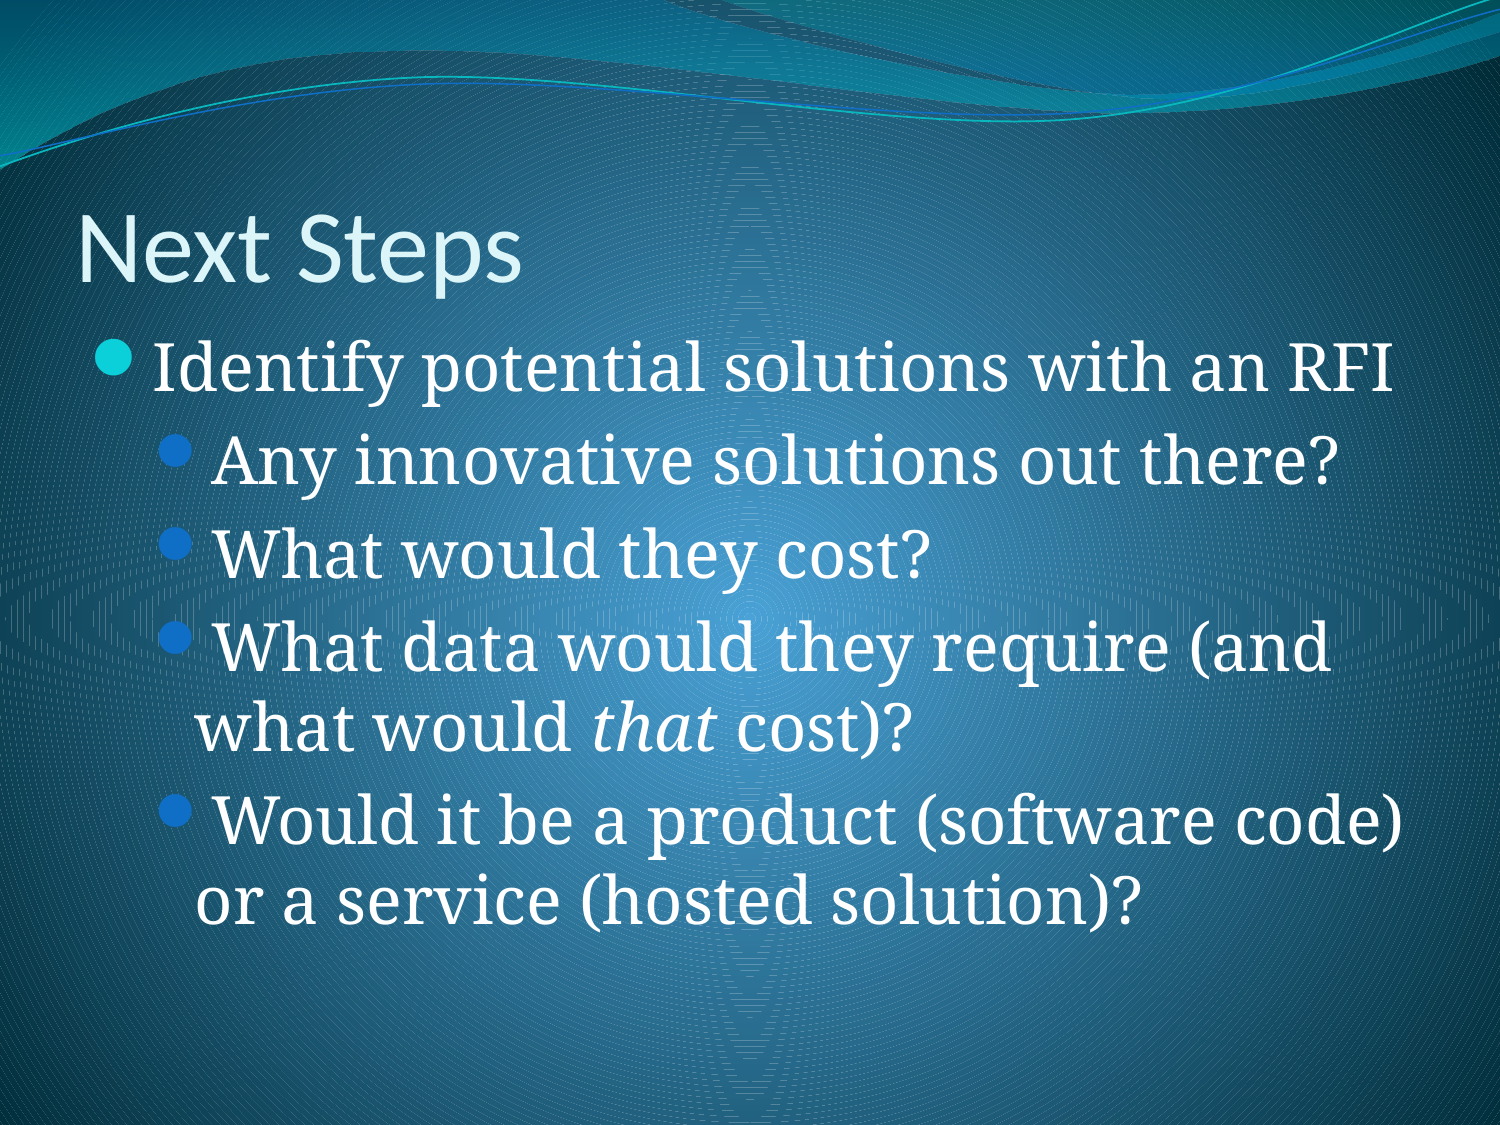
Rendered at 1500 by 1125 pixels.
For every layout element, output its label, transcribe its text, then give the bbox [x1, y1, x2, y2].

title Next Steps [75, 115, 1425, 303]
list Identify potential solutions with an RFI Any innovative solutions out there? What would they cost? What data would they require (and what would that cost)? Would it be a product (software code) or a service (hosted solution)? [75, 317, 1425, 1038]
